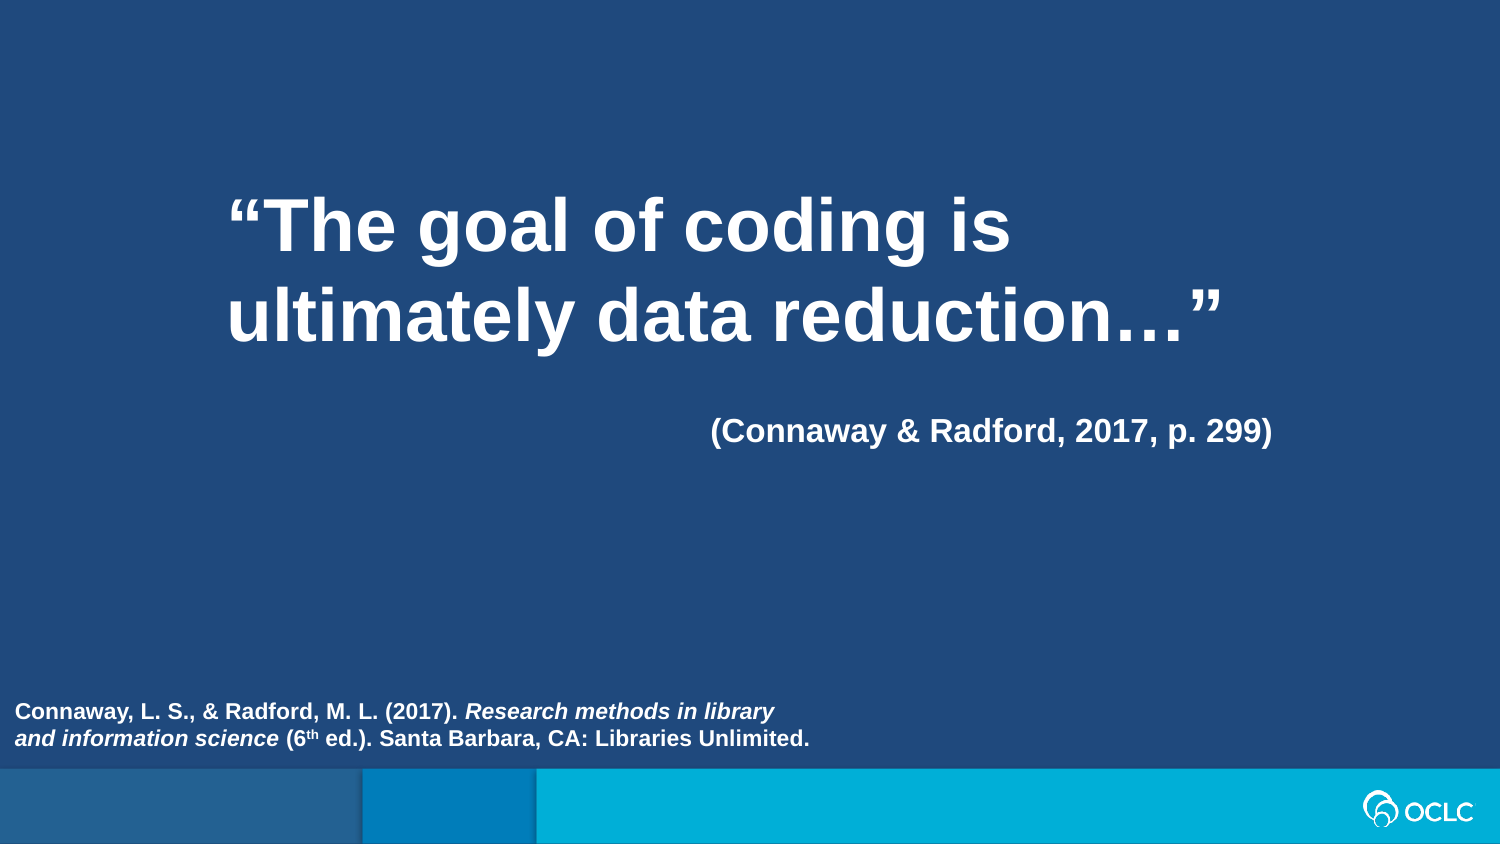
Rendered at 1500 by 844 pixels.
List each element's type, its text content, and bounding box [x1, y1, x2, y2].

text_box Connaway, L. S., & Radford, M. L. (2017). Research methods in library and information science (6th ed.). Santa Barbara, CA: Libraries Unlimited. [0, 688, 826, 759]
list “The goal of coding is ultimately data reduction…” (Connaway & Radford, 2017, p. 299) [211, 168, 1289, 472]
